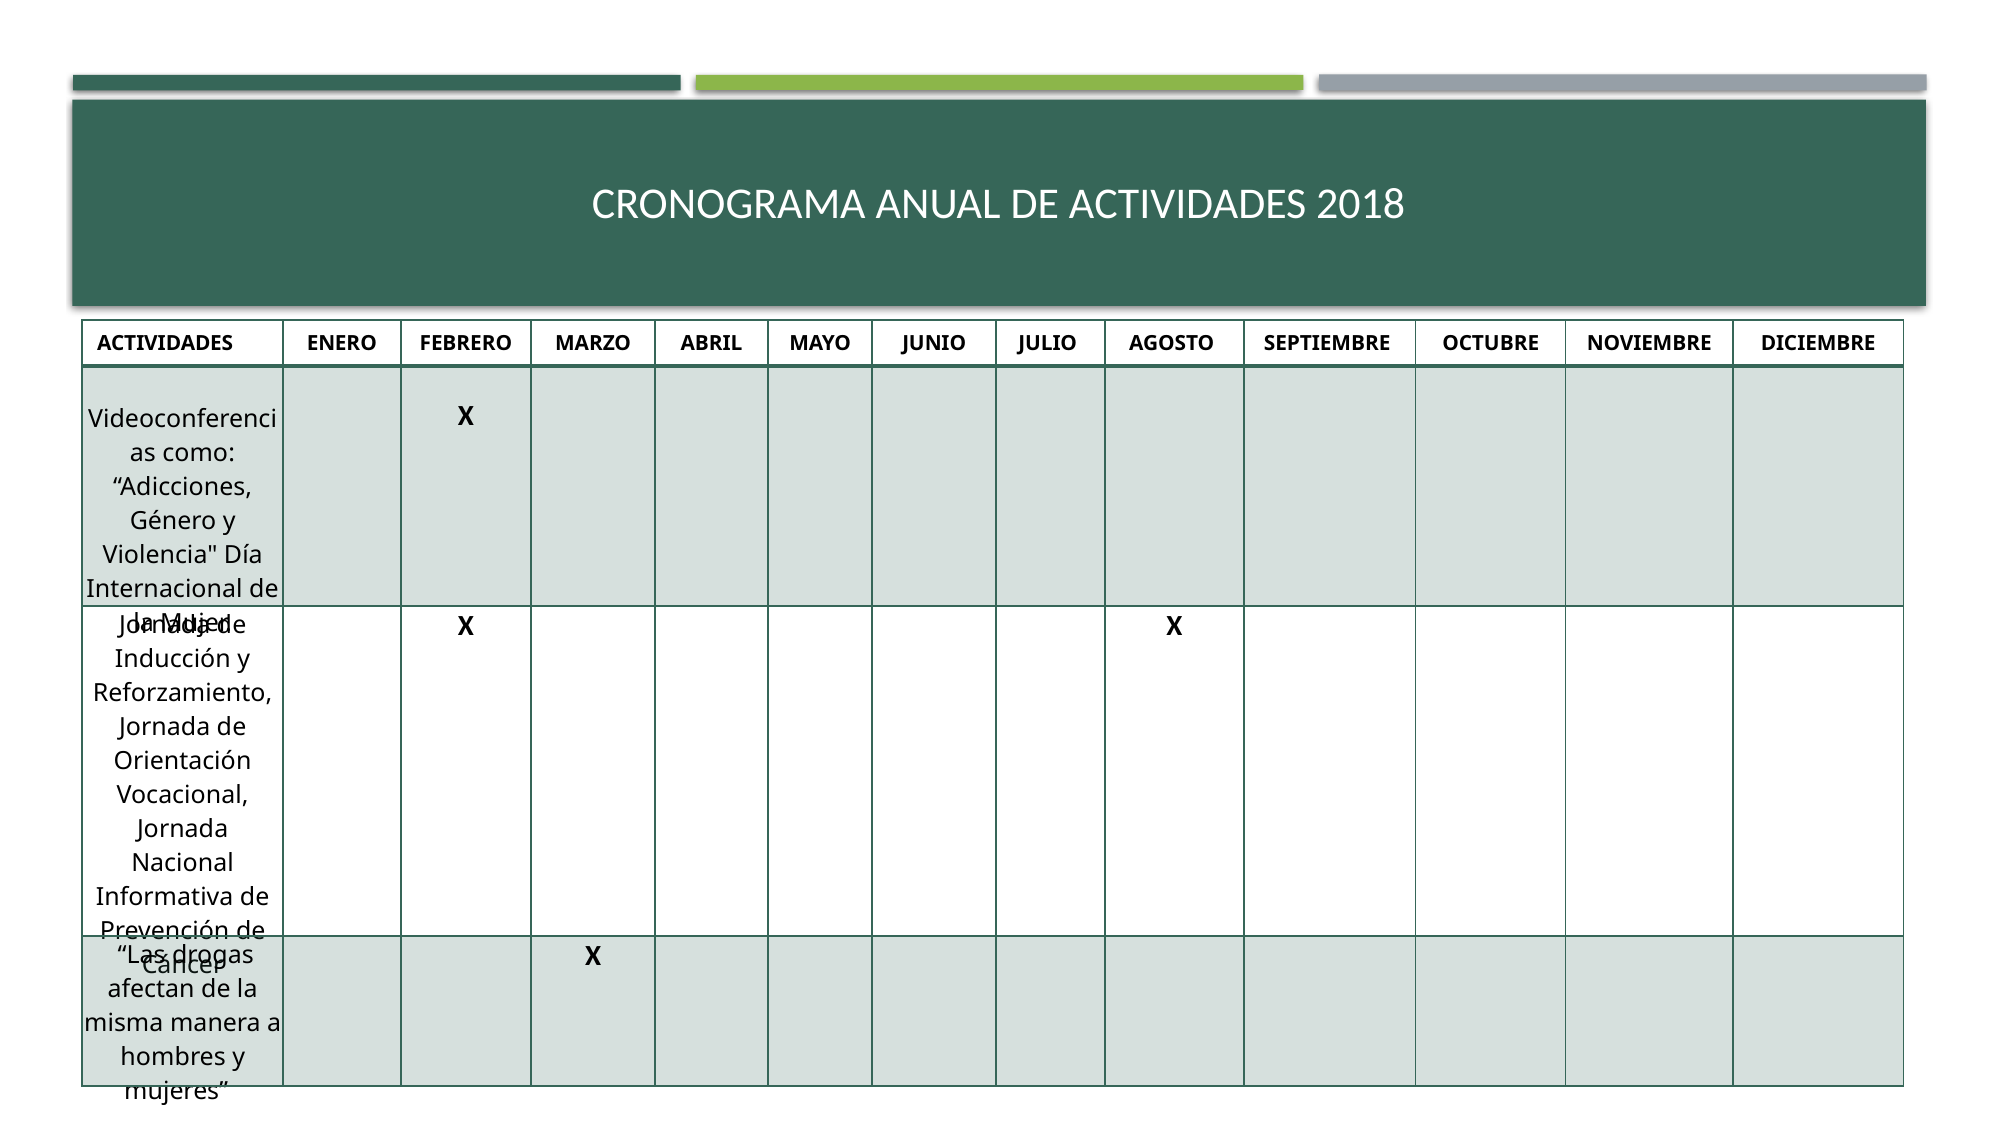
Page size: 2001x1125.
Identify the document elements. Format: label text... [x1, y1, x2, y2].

table_header DICIEMBRE [1734, 321, 1903, 364]
table_cell [1416, 607, 1565, 935]
table_cell [284, 607, 400, 935]
table_cell [873, 937, 995, 1085]
table_header ABRIL [656, 321, 767, 364]
table_cell [1245, 937, 1415, 1085]
table_cell [284, 937, 400, 1085]
table_cell [1734, 937, 1903, 1085]
table_header NOVIEMBRE [1566, 321, 1732, 364]
table_cell [769, 937, 871, 1085]
table_cell Jornada de Inducción y Reforzamiento, Jornada de Orientación Vocacional, Jornada Nacional Informativa de Prevención de Cáncer [83, 607, 282, 935]
table_cell [873, 607, 995, 935]
table_header MARZO [532, 321, 654, 364]
table_cell [656, 937, 767, 1085]
table_cell X [402, 607, 530, 935]
table_header AGOSTO [1106, 321, 1243, 364]
table_cell [532, 368, 654, 605]
table_cell X [1106, 607, 1243, 935]
table_cell [997, 937, 1104, 1085]
table_cell X [532, 937, 654, 1085]
table_cell [532, 607, 654, 935]
table_cell X [402, 368, 530, 605]
table_header JUNIO [873, 321, 995, 364]
table_header JULIO [997, 321, 1104, 364]
table_cell [1734, 368, 1903, 605]
table_cell [1245, 607, 1415, 935]
table_cell [1566, 937, 1732, 1085]
table_cell [769, 607, 871, 935]
table_cell [1416, 937, 1565, 1085]
table_header MAYO [769, 321, 871, 364]
table_header FEBRERO [402, 321, 530, 364]
table_cell [656, 607, 767, 935]
table_cell Videoconferencias como: “Adicciones, Género y Violencia" Día Internacional de la Mujer. [83, 368, 282, 605]
table_cell [1734, 607, 1903, 935]
table_cell [769, 368, 871, 605]
table_cell [402, 937, 530, 1085]
table_header OCTUBRE [1416, 321, 1565, 364]
table_cell [1566, 368, 1732, 605]
table_cell [1106, 937, 1243, 1085]
table_cell [1416, 368, 1565, 605]
table_cell [997, 368, 1104, 605]
table_header SEPTIEMBRE [1245, 321, 1415, 364]
table_cell [873, 368, 995, 605]
table_cell [1106, 368, 1243, 605]
table_cell [997, 607, 1104, 935]
table_cell “Las drogas afectan de la misma manera a hombres y mujeres” [83, 937, 282, 1085]
title CRONOGRAMA ANUAL DE ACTIVIDADES 2018 [94, 119, 1904, 282]
table_cell [284, 368, 400, 605]
table_cell [1245, 368, 1415, 605]
table_header ACTIVIDADES [83, 321, 282, 364]
table_cell [1566, 607, 1732, 935]
table_header ENERO [284, 321, 400, 364]
table_cell [656, 368, 767, 605]
